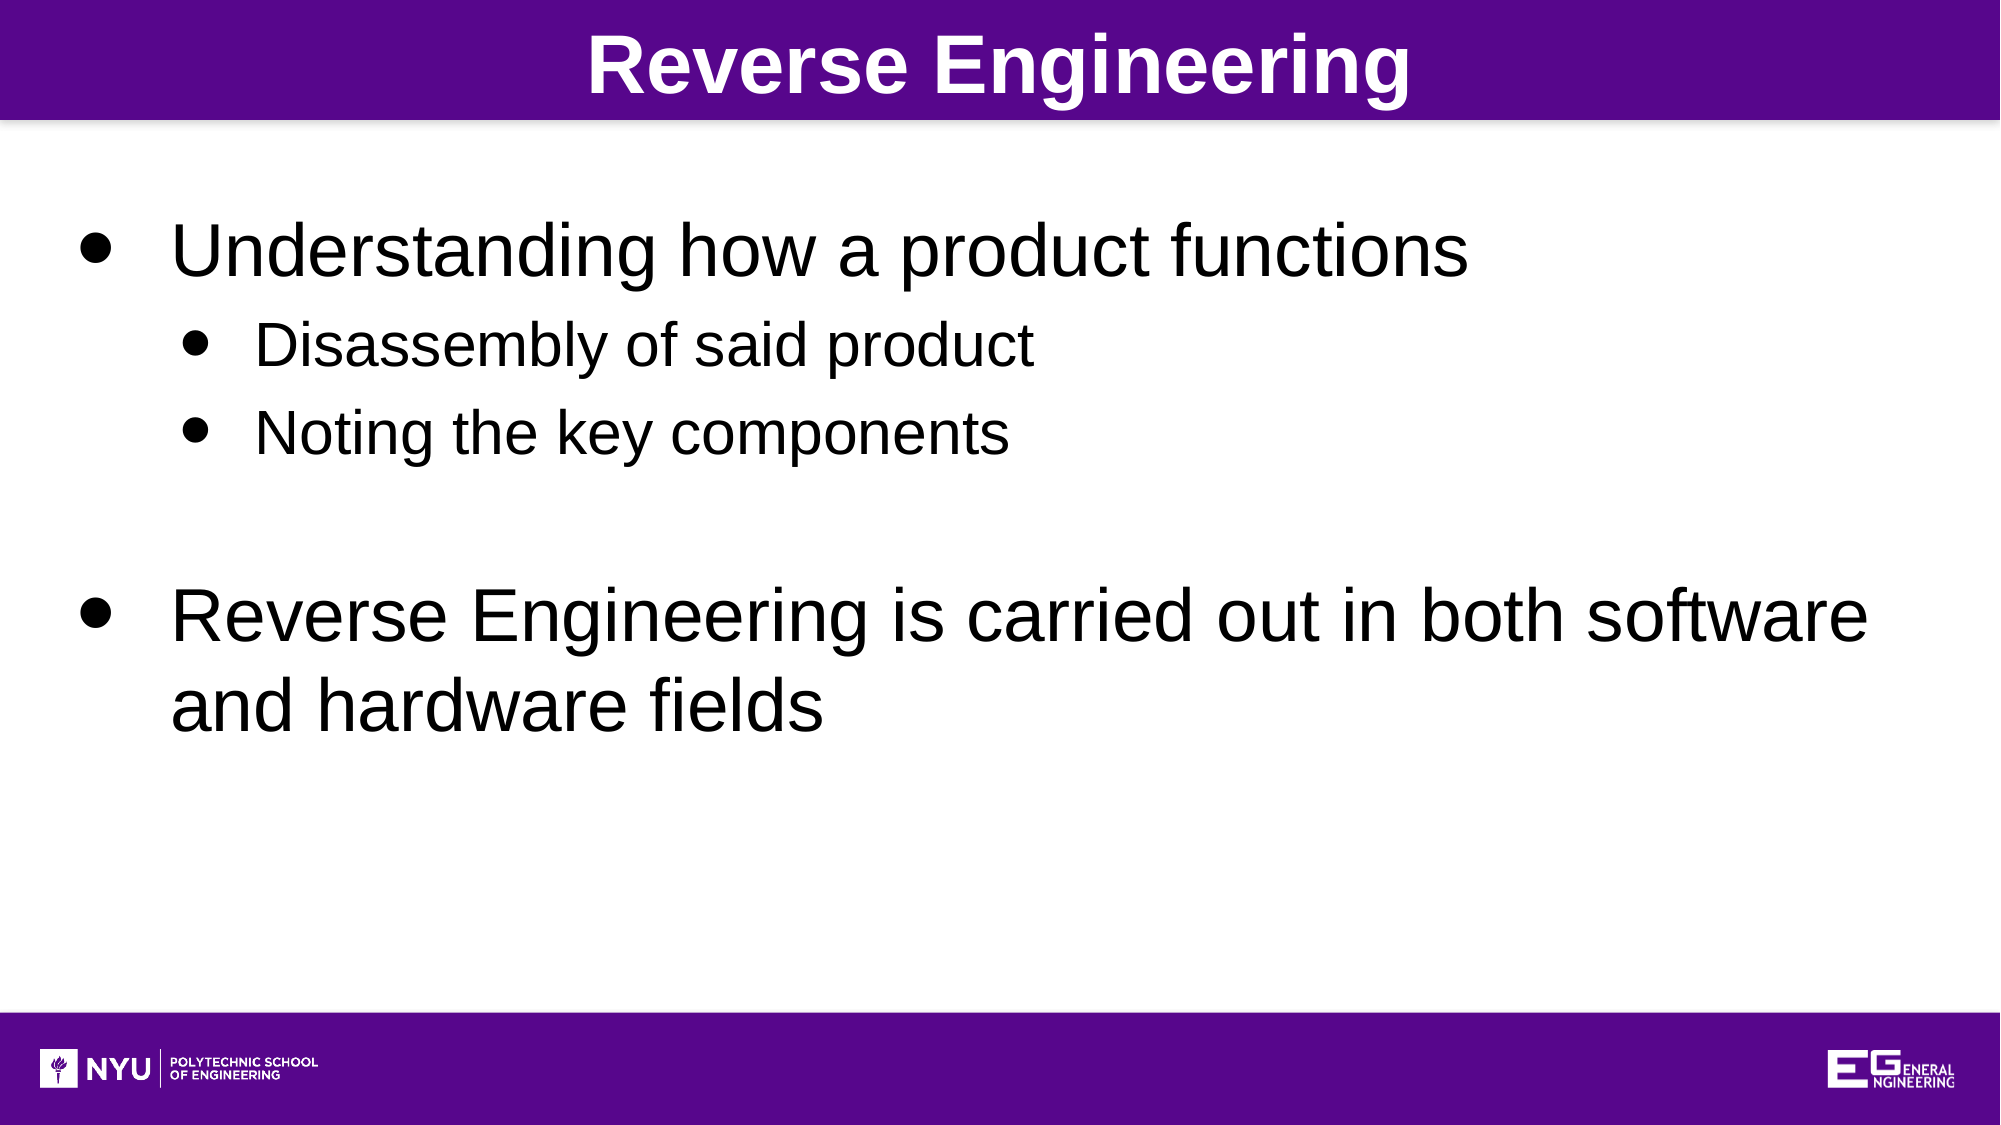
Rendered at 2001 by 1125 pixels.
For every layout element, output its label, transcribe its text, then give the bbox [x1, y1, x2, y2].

picture [1827, 1049, 1955, 1088]
text_box [0, 0, 700, 120]
text_box Understanding how a product functions Disassembly of said product Noting the key components Reverse Engineering is carried out in both software and hardware fields [0, 201, 1926, 944]
text_box [1300, 0, 2000, 120]
text_box [0, 1012, 2000, 1125]
text_box Reverse Engineering [700, 0, 1300, 120]
picture [40, 1049, 318, 1088]
